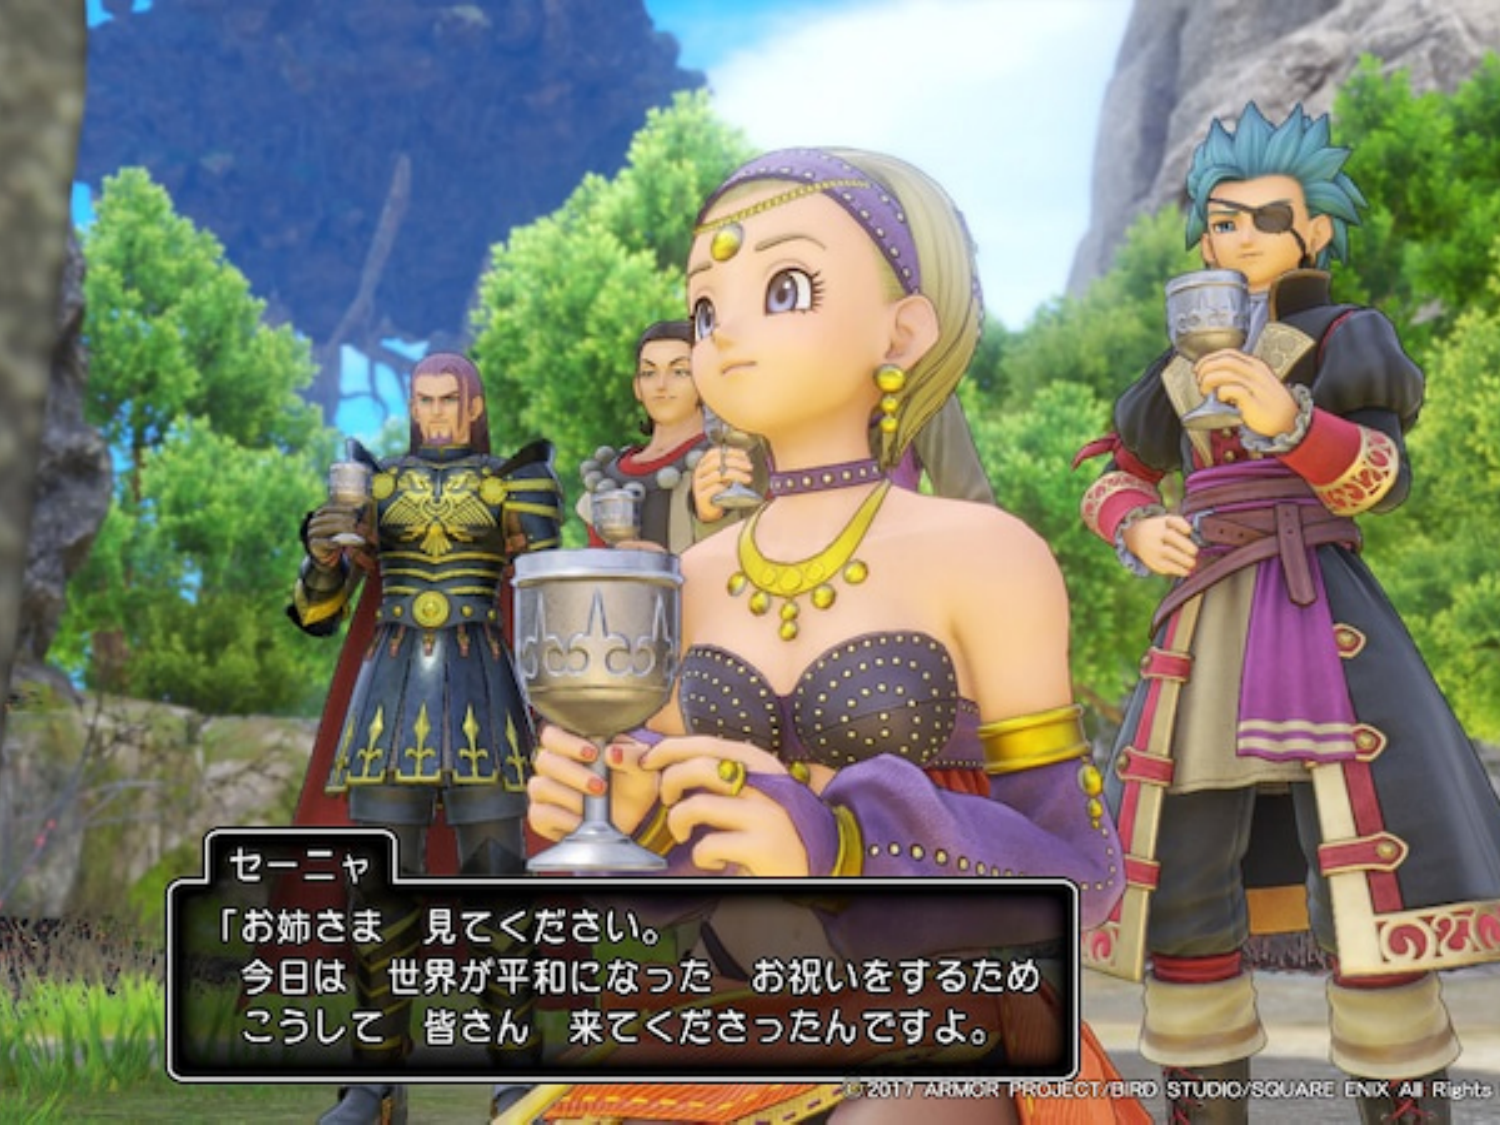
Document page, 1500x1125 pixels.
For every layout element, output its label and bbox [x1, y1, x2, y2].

list [0, 0, 1500, 1125]
